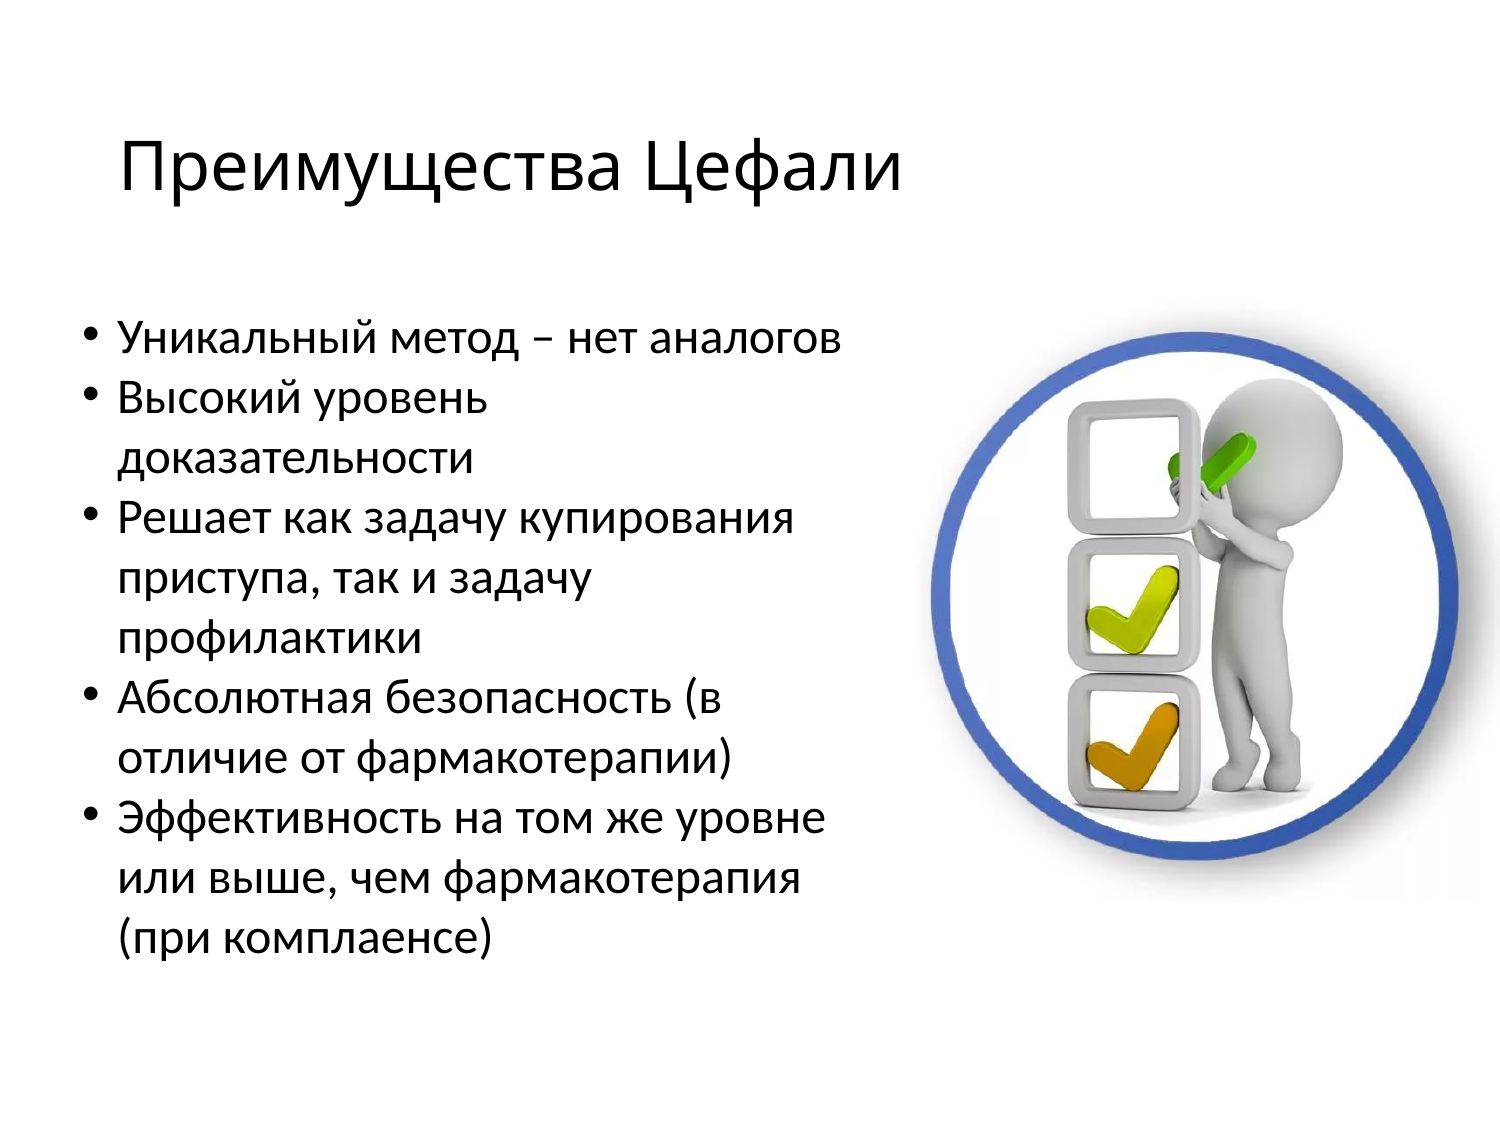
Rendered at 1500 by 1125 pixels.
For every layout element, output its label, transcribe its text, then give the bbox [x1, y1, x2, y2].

picture [889, 290, 1500, 902]
title Преимущества Цефали [103, 59, 1397, 278]
text_box Уникальный метод – нет аналогов Высокий уровень доказательности Решает как задачу купирования приступа, так и задачу профилактики Абсолютная безопасность (в отличие от фармакотерапии) Эффективность на том же уровне или выше, чем фармакотерапия (при комплаенсе) [67, 295, 871, 971]
